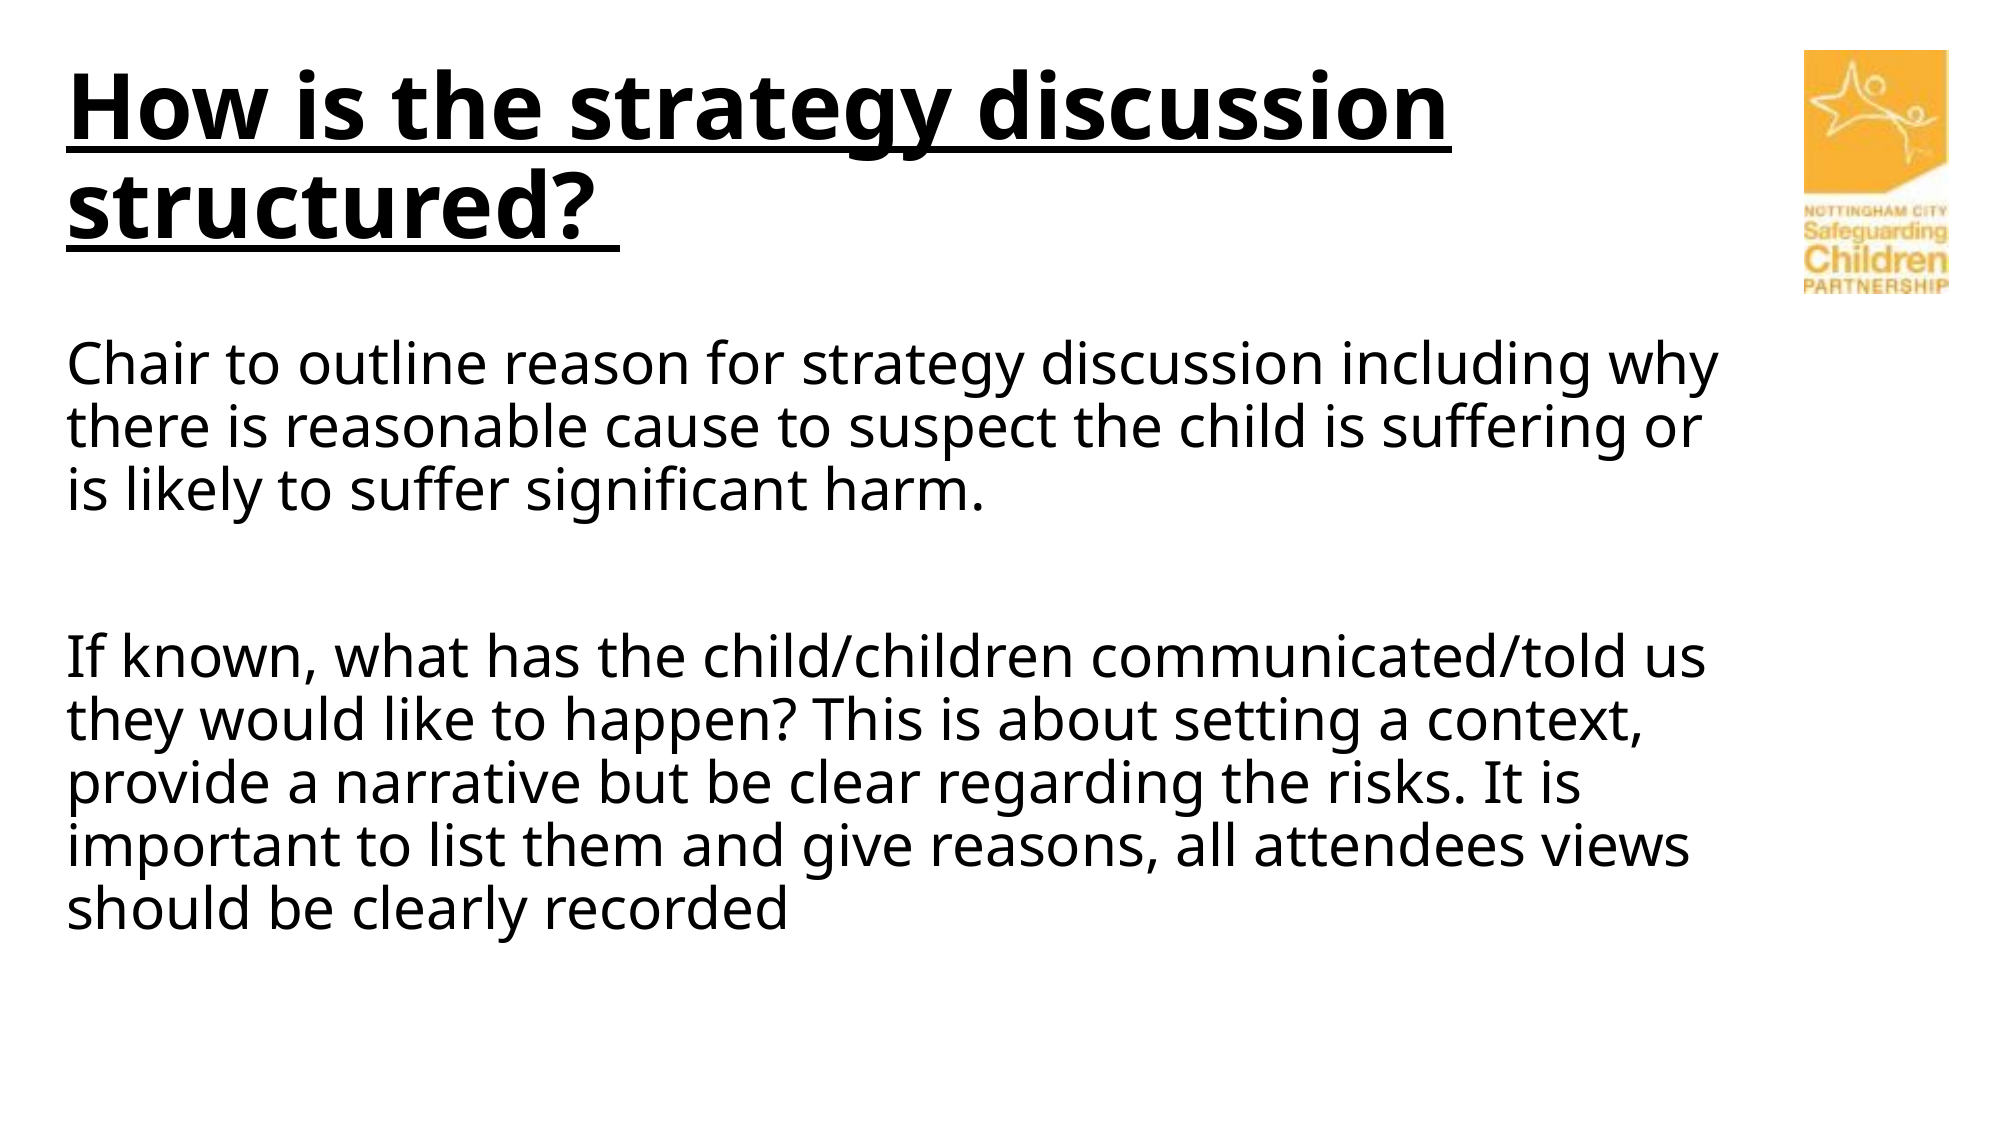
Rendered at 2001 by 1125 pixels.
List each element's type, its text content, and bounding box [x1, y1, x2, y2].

picture [1803, 49, 1950, 295]
list Chair to outline reason for strategy discussion including why there is reasonable cause to suspect the child is suffering or is likely to suffer significant harm. If known, what has the child/children communicated/told us they would like to happen? This is about setting a context, provide a narrative but be clear regarding the risks. It is important to list them and give reasons, all attendees views should be clearly recorded [50, 326, 1776, 1041]
title How is the strategy discussion structured? [50, 50, 1776, 268]
